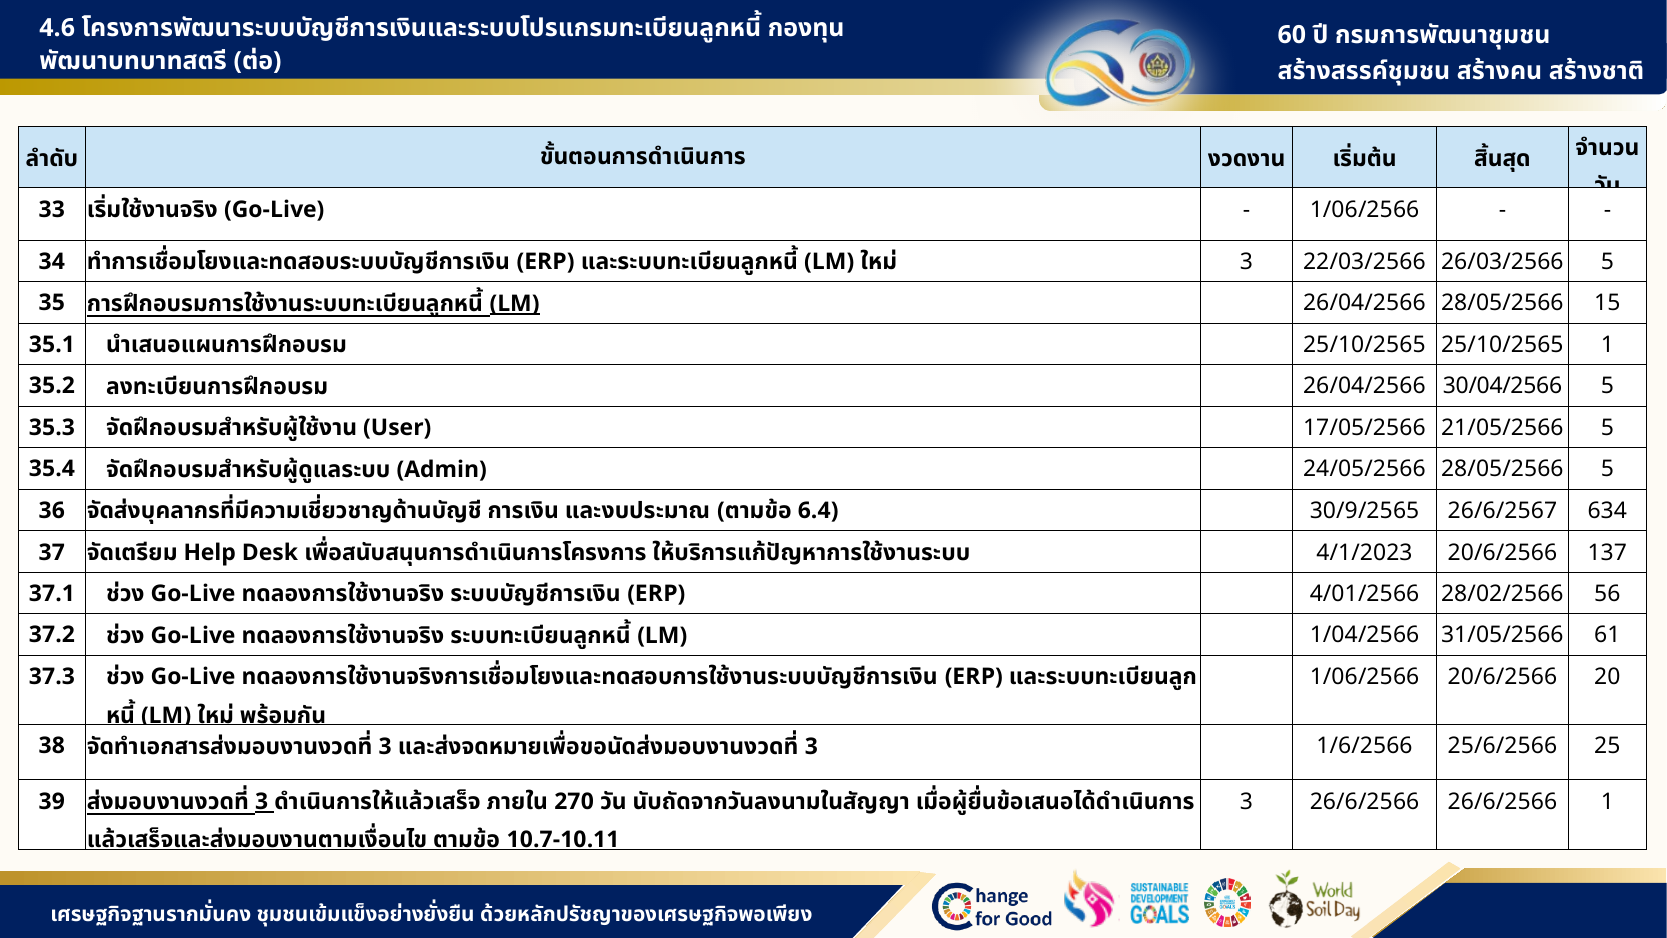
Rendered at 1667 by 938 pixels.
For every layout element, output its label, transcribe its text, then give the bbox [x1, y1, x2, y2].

table_cell 56 [1569, 573, 1646, 613]
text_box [0, 845, 1667, 938]
table_cell 5 [1569, 241, 1646, 281]
table_cell เริ่มใช้งานจริง (Go-Live) [86, 209, 1200, 240]
table_cell จัดส่งบุคลากรที่มีความเชี่ยวชาญด้านบัญชี การเงิน และงบประมาณ (ตามข้อ 6.4) [86, 490, 1200, 530]
table_cell 1/04/2566 [1293, 614, 1436, 655]
table_cell จัดฝึกอบรมสำหรับผู้ดูแลระบบ (Admin) [86, 448, 1200, 489]
table_cell [1201, 531, 1292, 572]
table_cell - [1201, 209, 1292, 240]
table_cell 30/9/2565 [1293, 490, 1436, 530]
table_cell 26/04/2566 [1293, 365, 1436, 406]
table_cell ส่งมอบงานงวดที่ 3 ดำเนินการให้แล้วเสร็จ ภายใน 270 วัน นับถัดจากวันลงนามในสัญญา เมื่อผู้ยื่นข้อเสนอได้ดำเนินการแล้วเสร็จและส่งมอบงานตามเงื่อนไข ตามข้อ 10.7-10.11 [86, 780, 1200, 845]
table_cell จัดฝึกอบรมสำหรับผู้ใช้งาน (User) [86, 407, 1200, 447]
table_cell 35.2 [19, 365, 85, 406]
table_cell [1201, 614, 1292, 655]
table_cell 26/6/2566 [1293, 780, 1436, 845]
table_cell 5 [1569, 448, 1646, 489]
table_cell 4/01/2566 [1293, 573, 1436, 613]
table_cell 37.2 [19, 614, 85, 655]
table_cell 39 [19, 780, 85, 845]
table_cell 26/6/2566 [1437, 780, 1568, 845]
table_cell 30/04/2566 [1437, 365, 1568, 406]
table_cell 35.3 [19, 407, 85, 447]
table_cell 15 [1569, 282, 1646, 323]
table_cell 34 [19, 241, 85, 281]
table_cell 37 [19, 531, 85, 572]
table_cell 37.3 [19, 656, 85, 724]
table_cell [1201, 573, 1292, 613]
table_cell 35.4 [19, 448, 85, 489]
table_cell 22/03/2566 [1293, 241, 1436, 281]
table_cell จัดเตรียม Help Desk เพื่อสนับสนุนการดำเนินการโครงการ ให้บริการแก้ปัญหาการใช้งานระบบ [86, 531, 1200, 572]
table_cell ช่วง Go-Live ทดลองการใช้งานจริงการเชื่อมโยงและทดสอบการใช้งานระบบบัญชีการเงิน (ERP) และระบบทะเบียนลูกหนี้ (LM) ใหม่ พร้อมกัน [86, 656, 1200, 724]
table_cell 3 [1201, 241, 1292, 281]
table_cell ทำการเชื่อมโยงและทดสอบระบบบัญชีการเงิน (ERP) และระบบทะเบียนลูกหนี้ (LM) ใหม่ [86, 241, 1200, 281]
table_cell 25/10/2565 [1437, 324, 1568, 364]
table_cell 20 [1569, 656, 1646, 724]
table_cell 4/1/2023 [1293, 531, 1436, 572]
table_cell 1 [1569, 324, 1646, 364]
table_cell - [1569, 209, 1646, 240]
table_cell 3 [1201, 780, 1292, 845]
table_cell นำเสนอแผนการฝึกอบรม [86, 324, 1200, 364]
table_cell 1/06/2566 [1293, 656, 1436, 724]
table_cell ช่วง Go-Live ทดลองการใช้งานจริง ระบบทะเบียนลูกหนี้ (LM) [86, 614, 1200, 655]
table_cell 37.1 [19, 573, 85, 613]
table_cell 21/05/2566 [1437, 407, 1568, 447]
table_cell 26/03/2566 [1437, 241, 1568, 281]
table_cell [1201, 365, 1292, 406]
table_cell ช่วง Go-Live ทดลองการใช้งานจริง ระบบบัญชีการเงิน (ERP) [86, 573, 1200, 613]
table_cell 26/04/2566 [1293, 282, 1436, 323]
table_cell 61 [1569, 614, 1646, 655]
table_cell 137 [1569, 531, 1646, 572]
table_cell 24/05/2566 [1293, 448, 1436, 489]
table_cell การฝึกอบรมการใช้งานระบบทะเบียนลูกหนี้ (LM) [86, 282, 1200, 323]
table_cell [1201, 282, 1292, 323]
table_cell [1201, 490, 1292, 530]
table_cell 1/6/2566 [1293, 725, 1436, 779]
table_cell 17/05/2566 [1293, 407, 1436, 447]
table_cell 35 [19, 282, 85, 323]
table_cell 28/05/2566 [1437, 282, 1568, 323]
table_cell 36 [19, 490, 85, 530]
table_cell 38 [19, 725, 85, 779]
table_cell [1201, 725, 1292, 779]
table_cell 20/6/2566 [1437, 656, 1568, 724]
table_cell 33 [19, 209, 85, 240]
table_cell 31/05/2566 [1437, 614, 1568, 655]
table_cell 5 [1569, 365, 1646, 406]
table_cell 634 [1569, 490, 1646, 530]
table_cell 26/6/2567 [1437, 490, 1568, 530]
table_cell 5 [1569, 407, 1646, 447]
table_cell 1 [1569, 780, 1646, 845]
table_cell 28/05/2566 [1437, 448, 1568, 489]
table_cell 25/10/2565 [1293, 324, 1436, 364]
table_cell 1/06/2566 [1293, 209, 1436, 240]
table_cell 25/6/2566 [1437, 725, 1568, 779]
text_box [0, 0, 1667, 209]
table_cell ลงทะเบียนการฝึกอบรม [86, 365, 1200, 406]
table_cell 25 [1569, 725, 1646, 779]
table_cell [1201, 407, 1292, 447]
table_cell [1201, 448, 1292, 489]
table_cell [1201, 656, 1292, 724]
table_cell - [1437, 209, 1568, 240]
table_cell [1201, 324, 1292, 364]
table_cell 35.1 [19, 324, 85, 364]
table_cell 20/6/2566 [1437, 531, 1568, 572]
table_cell จัดทำเอกสารส่งมอบงานงวดที่ 3 และส่งจดหมายเพื่อขอนัดส่งมอบงานงวดที่ 3 [86, 725, 1200, 779]
table_cell 28/02/2566 [1437, 573, 1568, 613]
